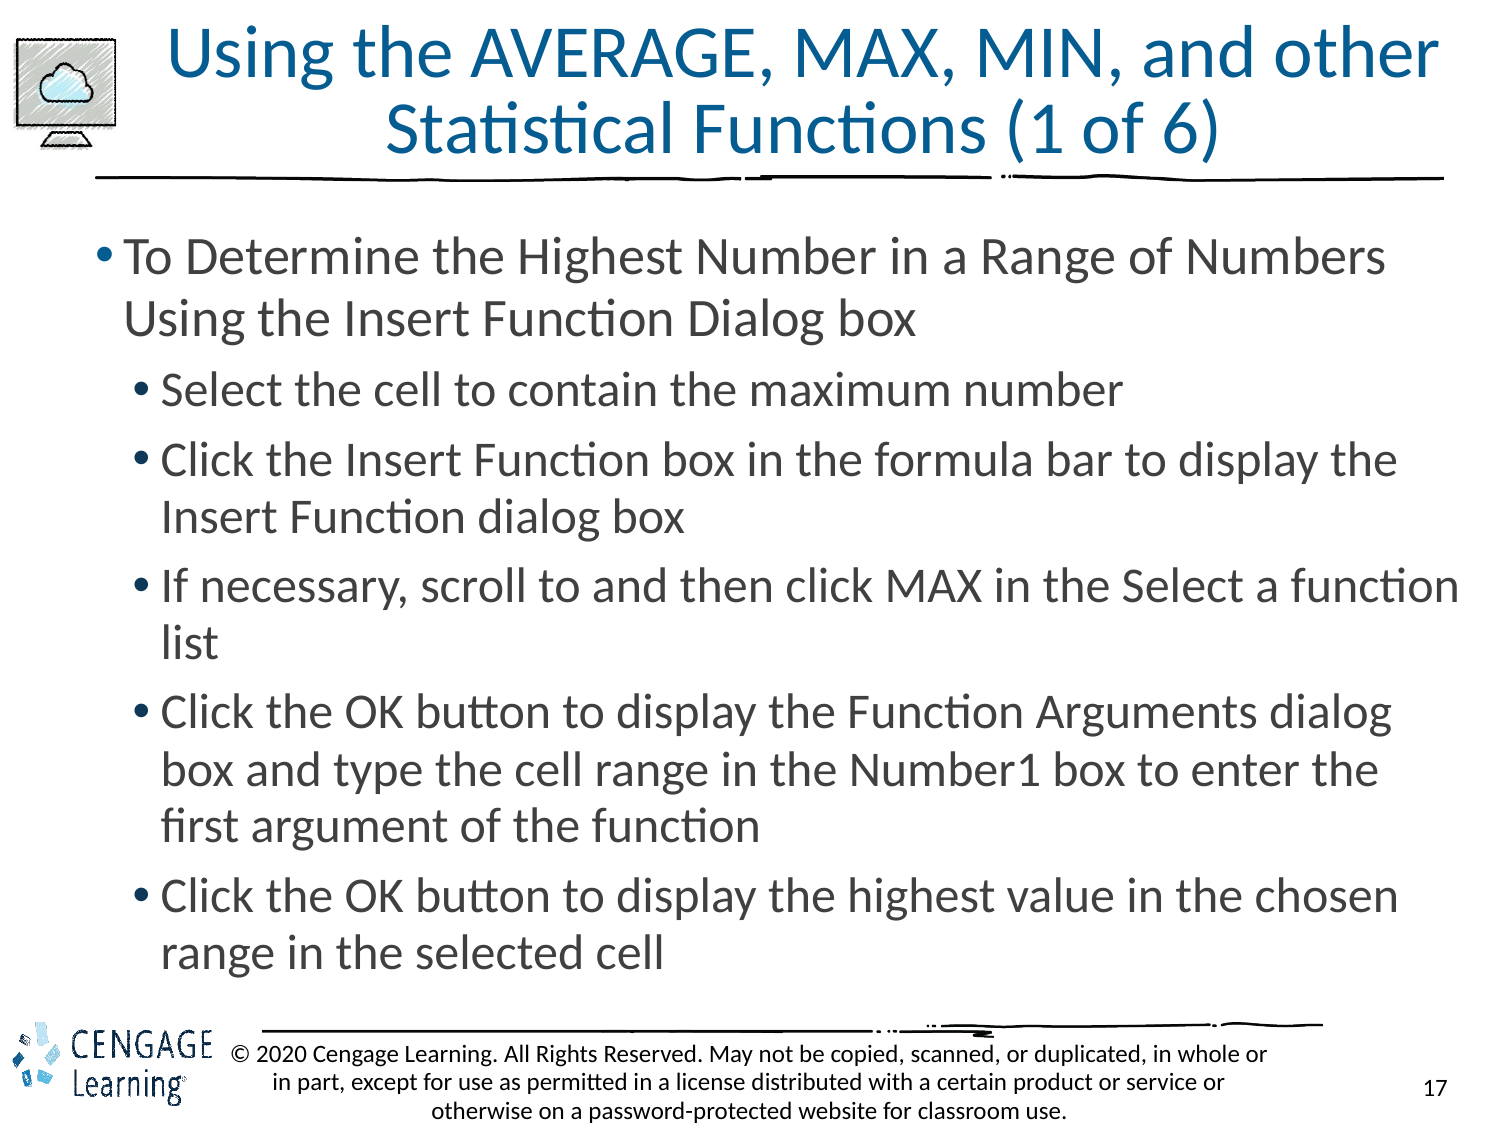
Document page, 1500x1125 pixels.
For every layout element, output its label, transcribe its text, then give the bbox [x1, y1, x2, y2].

title Using the AVERAGE, MAX, MIN, and other Statistical Functions (1 of 6) [124, 22, 1484, 163]
picture [13, 36, 117, 151]
picture [262, 1022, 1323, 1038]
picture [12, 1022, 212, 1106]
picture [95, 174, 1444, 182]
list To Determine the Highest Number in a Range of Numbers Using the Insert Function Dialog box Select the cell to contain the maximum number Click the Insert Function box in the formula bar to display the Insert Function dialog box If necessary, scroll to and then click MAX in the Select a function list Click the OK button to display the Function Arguments dialog box and type the cell range in the Number1 box to enter the first argument of the function Click the OK button to display the highest value in the chosen range in the selected cell [95, 224, 1463, 975]
